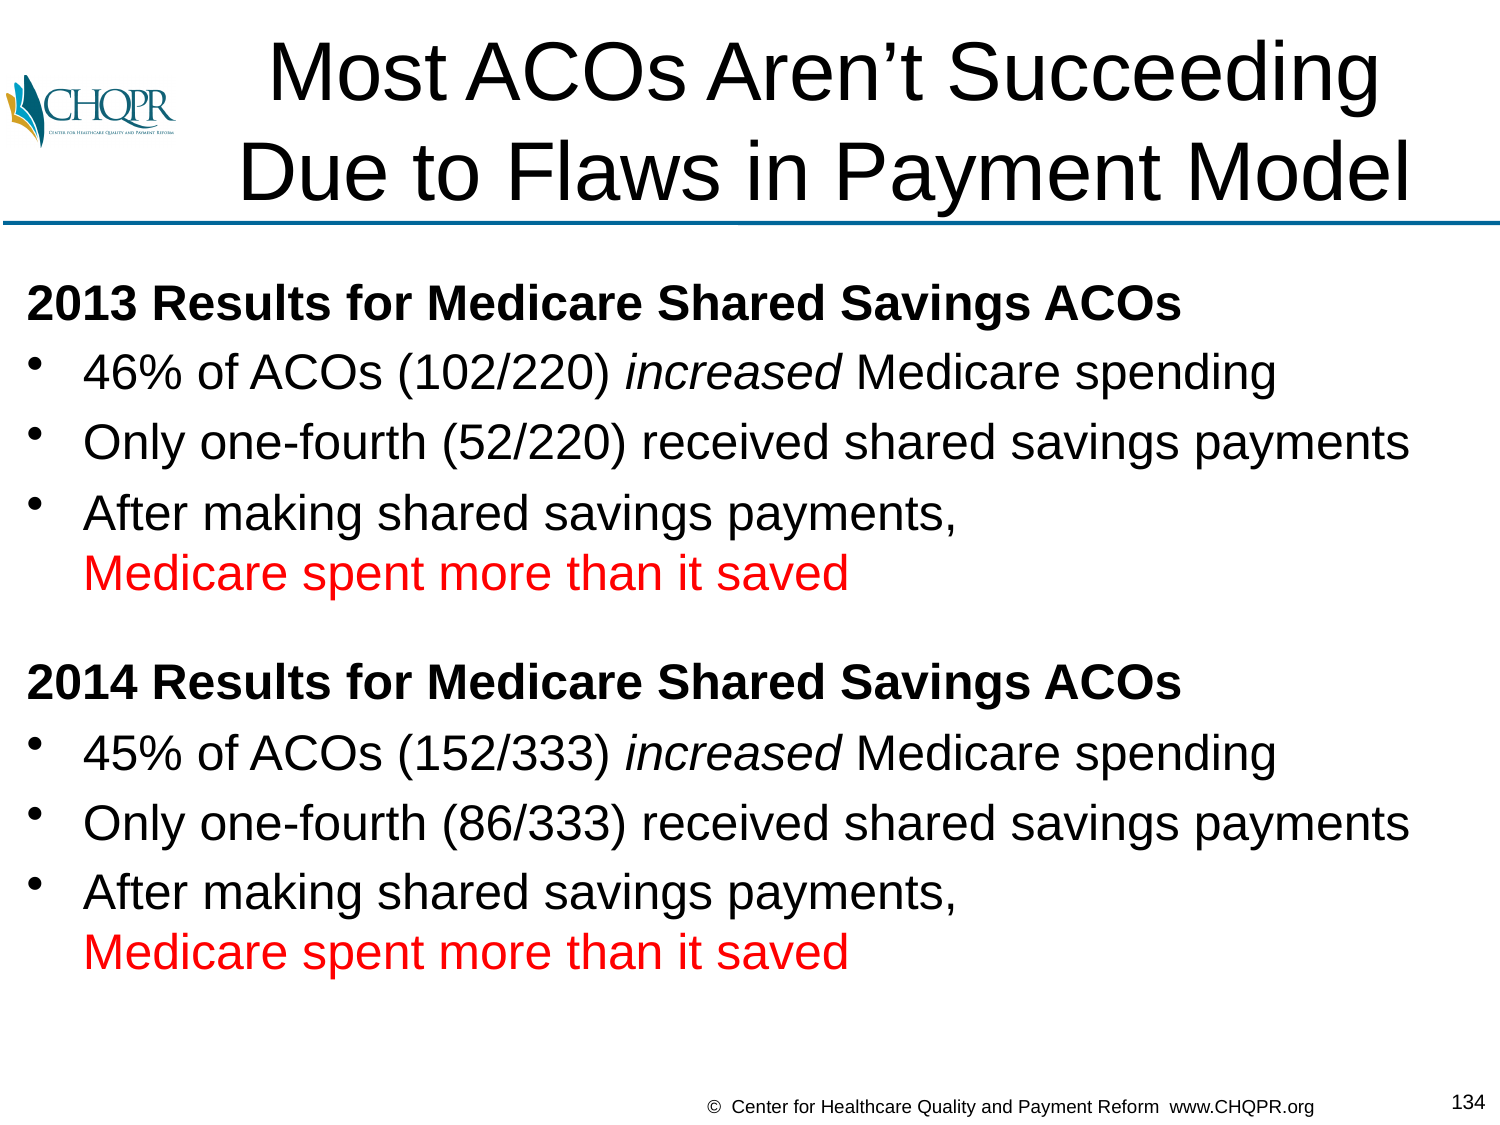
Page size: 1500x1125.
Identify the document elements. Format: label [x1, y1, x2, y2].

list [11, 262, 1486, 1056]
title [162, 16, 1488, 219]
picture [6, 75, 162, 148]
